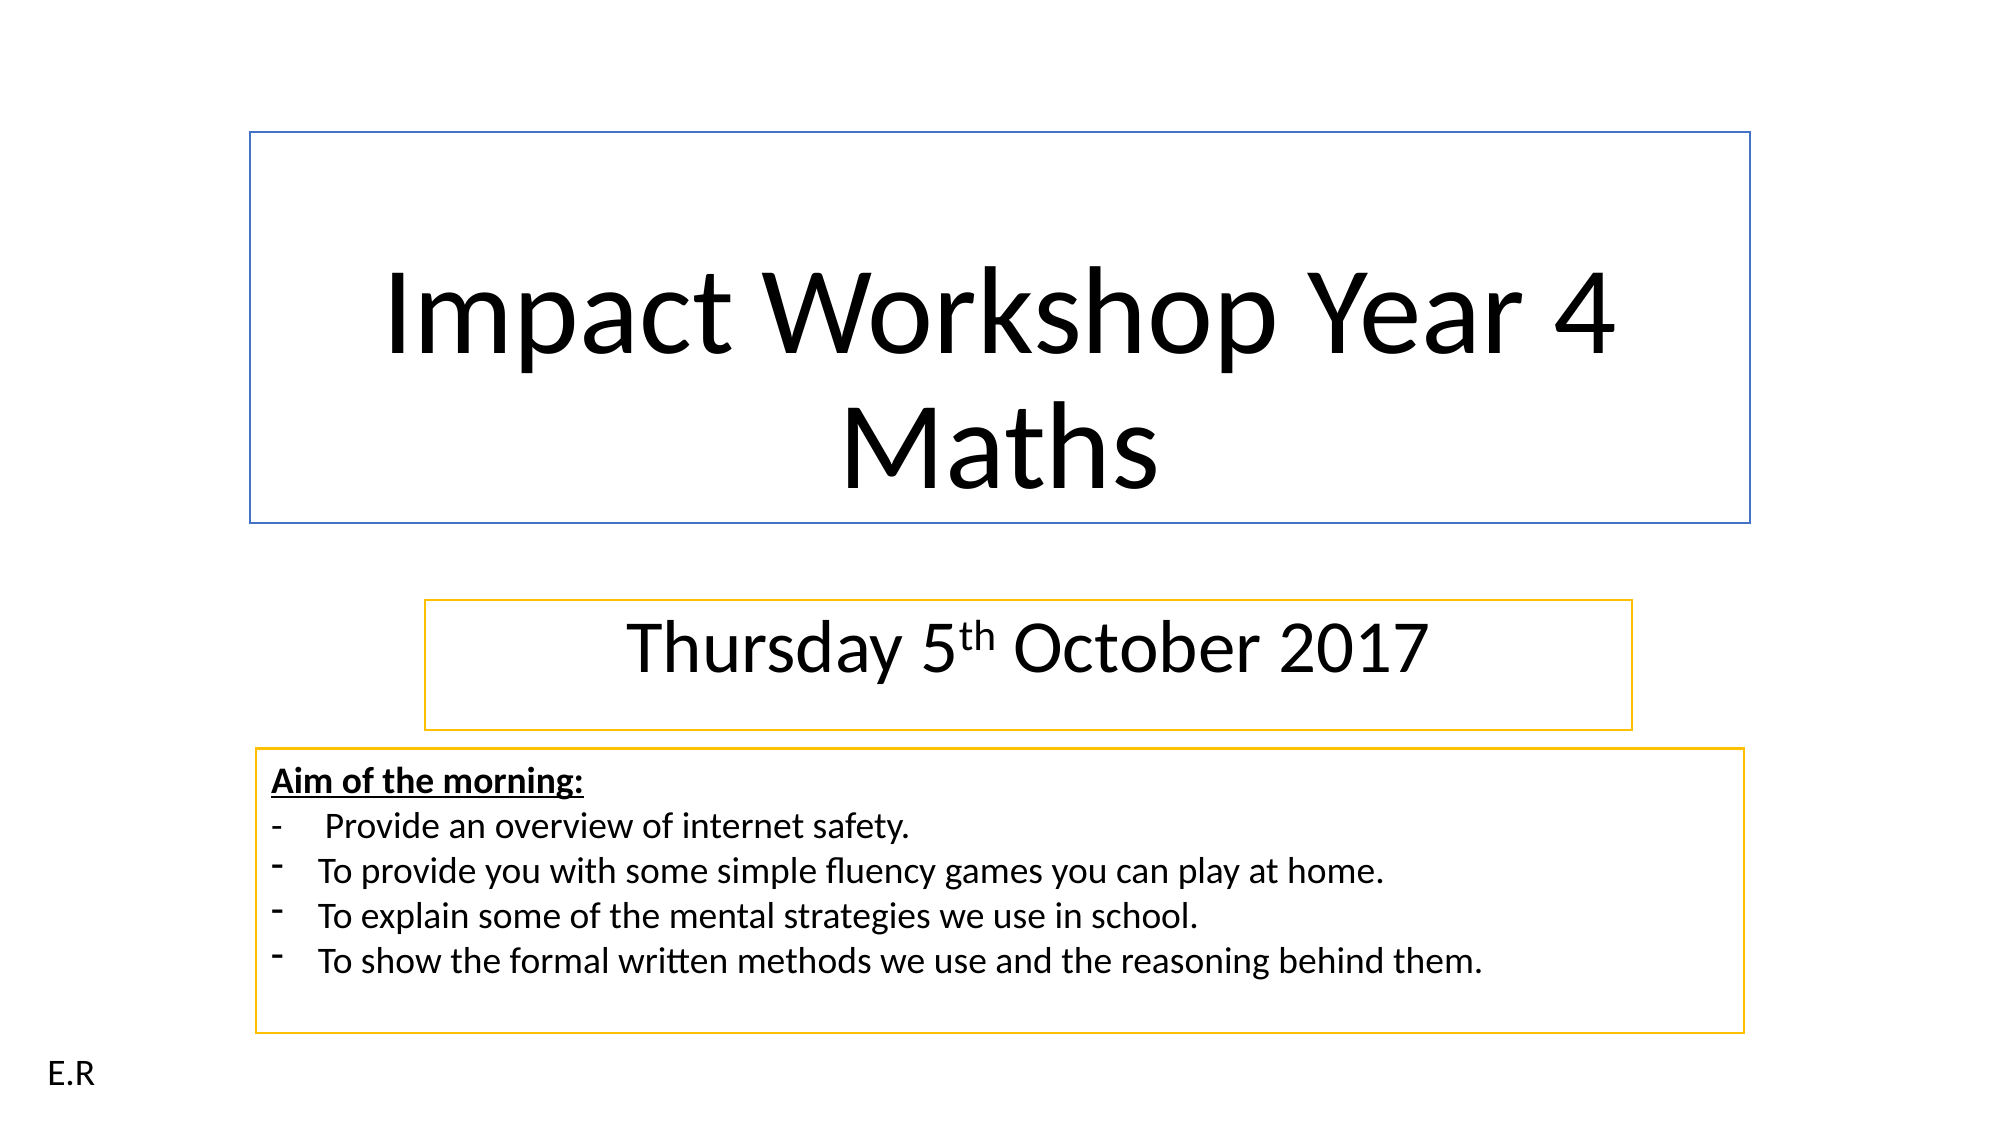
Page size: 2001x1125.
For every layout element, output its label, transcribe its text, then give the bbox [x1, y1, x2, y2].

text_box Aim of the morning: - Provide an overview of internet safety. To provide you with some simple fluency games you can play at home. To explain some of the mental strategies we use in school. To show the formal written methods we use and the reasoning behind them. [255, 747, 1745, 1034]
title Impact Workshop Year 4 Maths [249, 131, 1751, 524]
text_box E.R [32, 1040, 224, 1101]
subtitle Thursday 5th October 2017 [424, 599, 1633, 731]
